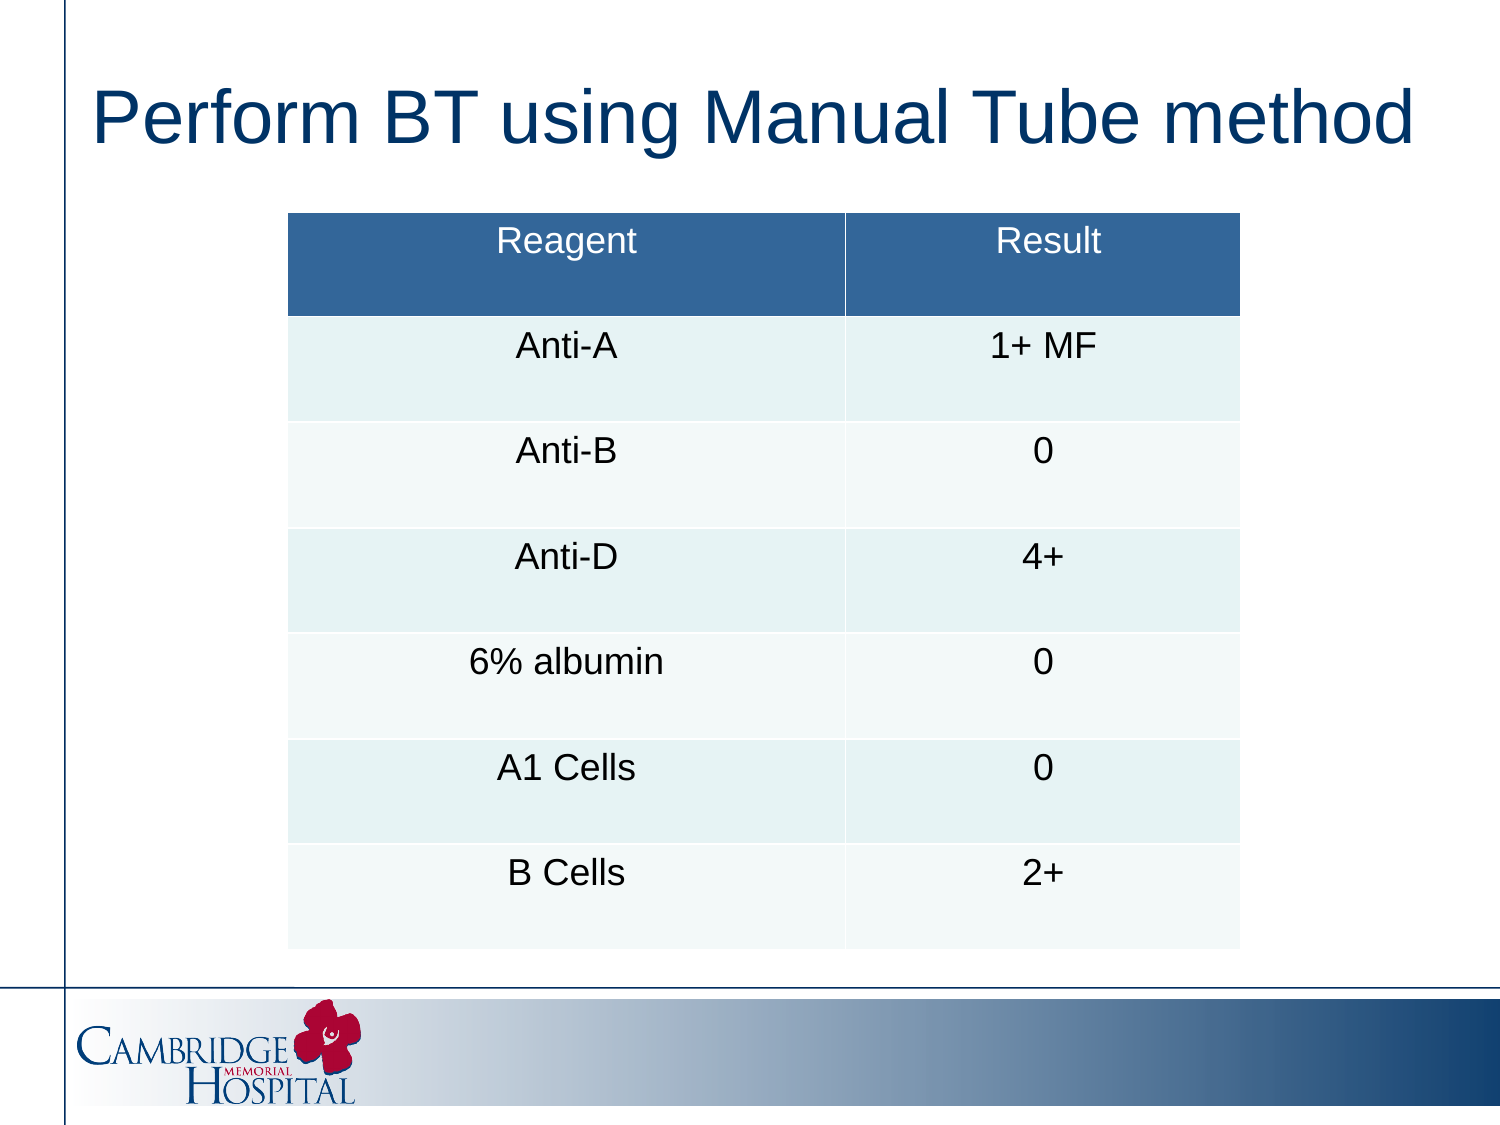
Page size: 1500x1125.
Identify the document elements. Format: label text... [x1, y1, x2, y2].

table_cell 4+ [846, 529, 1240, 632]
title Perform BT using Manual Tube method [76, 18, 1471, 209]
table_cell 6% albumin [288, 634, 845, 738]
table_cell Anti-A [288, 317, 845, 421]
table_header Result [846, 213, 1240, 316]
table_header Reagent [288, 213, 845, 316]
table_cell 2+ [846, 845, 1240, 949]
picture [77, 999, 361, 1104]
table_cell 0 [846, 740, 1240, 843]
table_cell Anti-D [288, 529, 845, 632]
table_cell 1+ MF [846, 317, 1240, 421]
table_cell A1 Cells [288, 740, 845, 843]
table_cell B Cells [288, 845, 845, 949]
table_cell 0 [846, 423, 1240, 527]
table_cell 0 [846, 634, 1240, 738]
table_cell Anti-B [288, 423, 845, 527]
